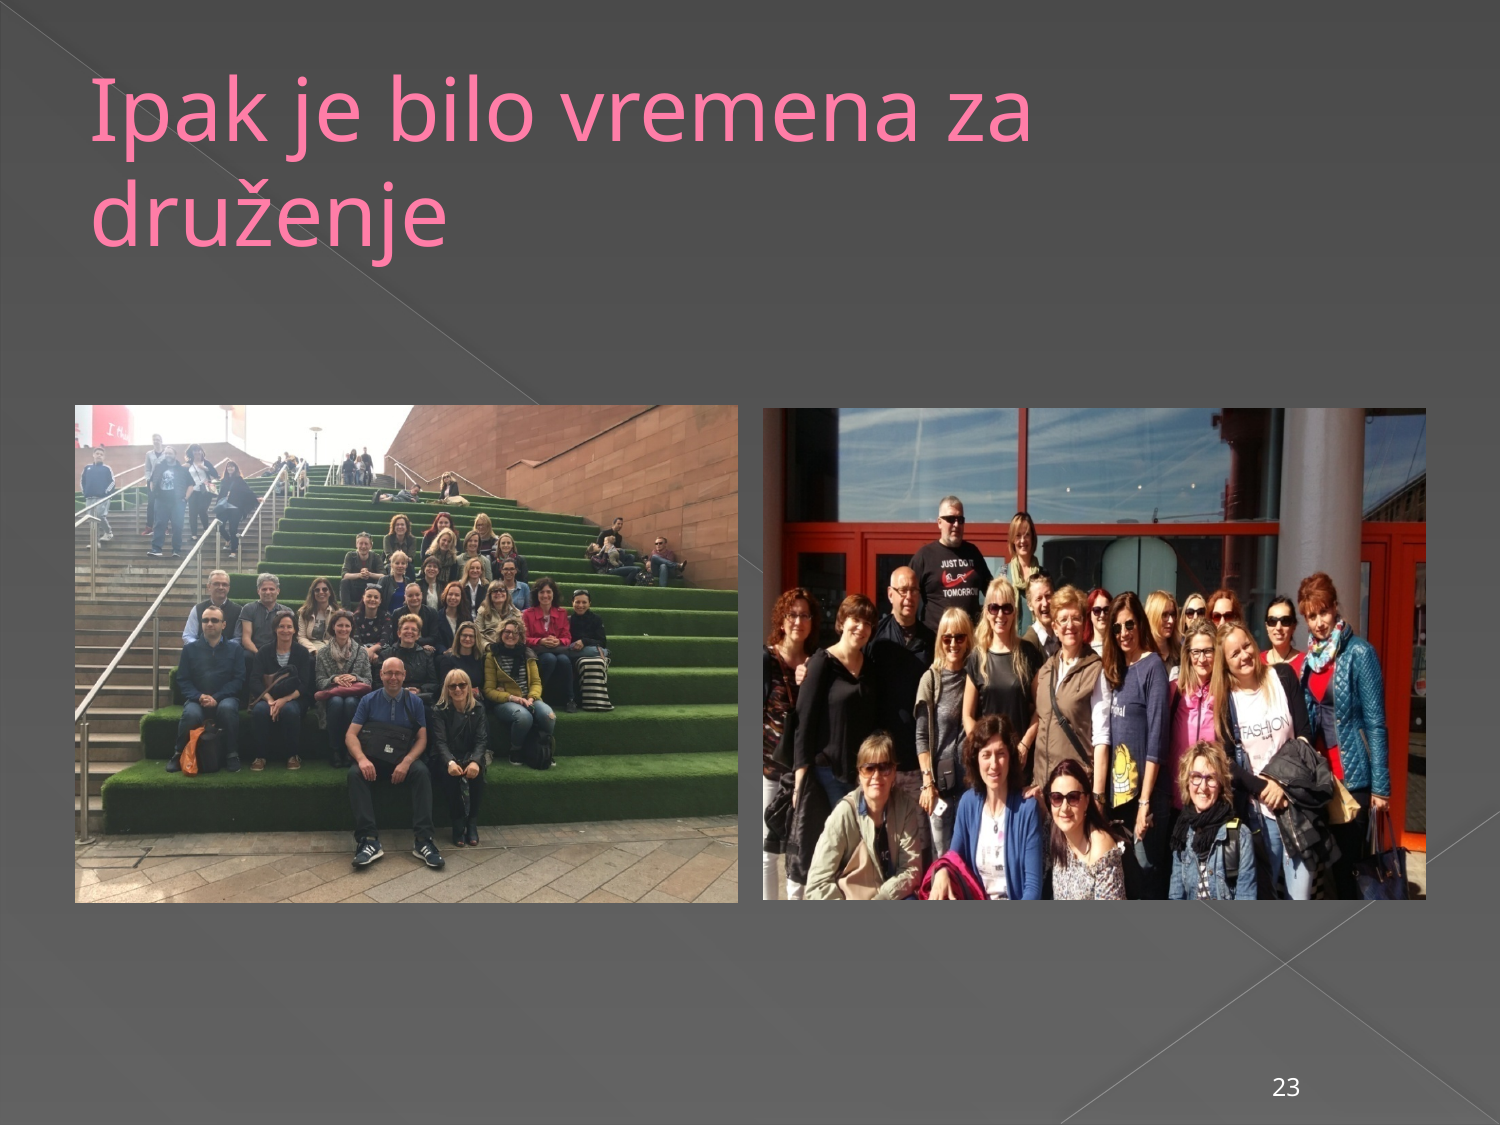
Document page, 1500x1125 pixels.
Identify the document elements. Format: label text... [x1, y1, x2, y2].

slide_number 23 [1245, 1063, 1328, 1113]
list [74, 405, 738, 903]
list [762, 407, 1426, 900]
title Ipak je bilo vremena za druženje [75, 43, 1425, 274]
